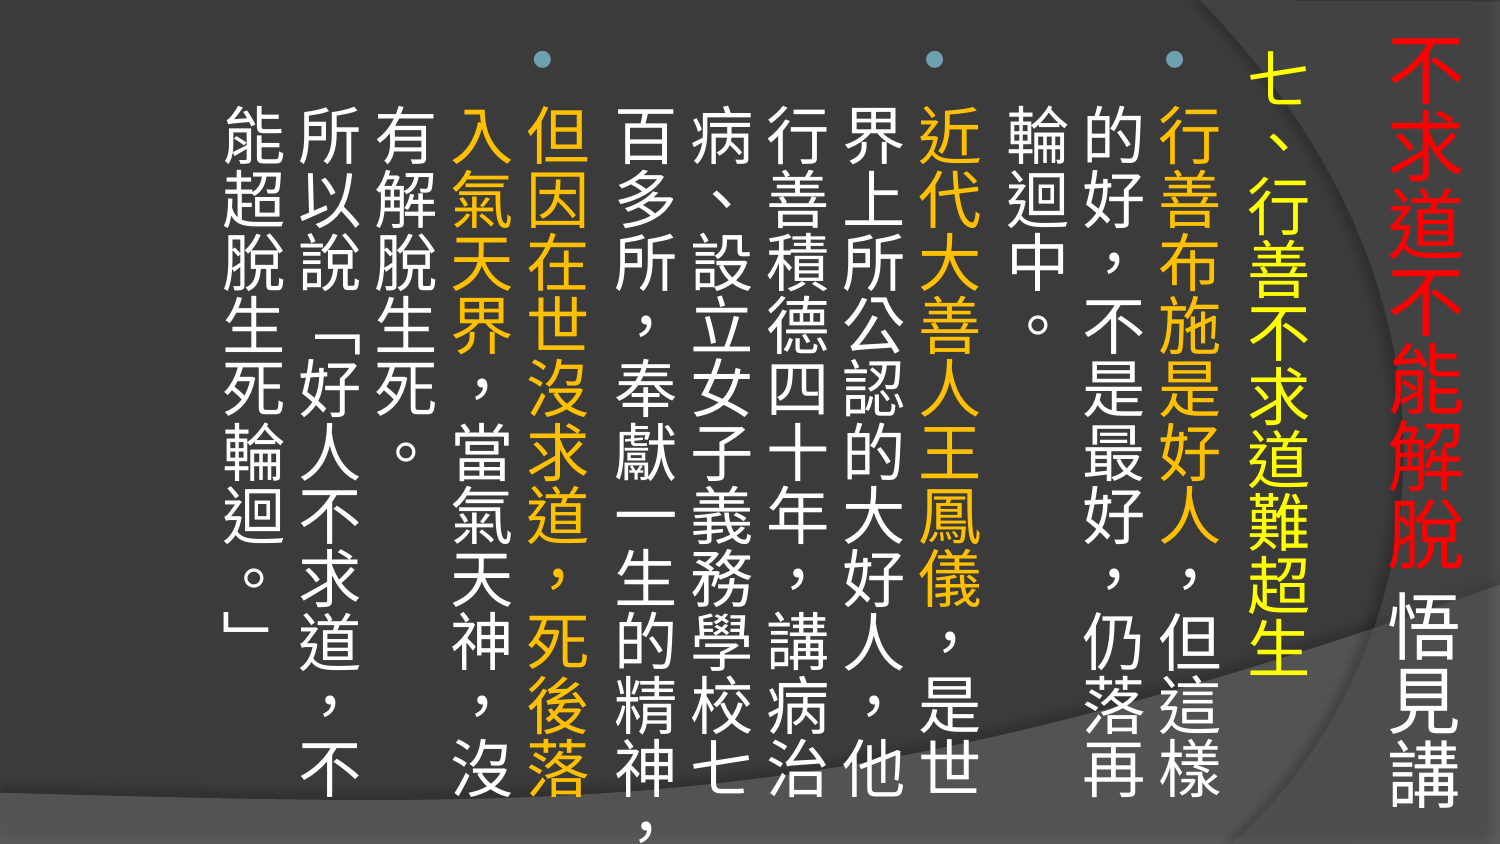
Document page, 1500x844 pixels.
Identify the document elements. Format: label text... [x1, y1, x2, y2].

list 七、行善不求道難超生 行善布施是好人，但這樣的好，不是最好，仍落再輪迴中。 近代大善人王鳳儀，是世界上所公認的大好人，他行善積德四十年，講病治病、設立女子義務學校七百多所，奉獻一生的精神， 但因在世沒求道，死後落入氣天界，當氣天神，沒有解脫生死。 所以說「好人不求道，不能超脫生死輪迴。」 [29, 27, 1365, 820]
title 不求道不能解脫 悟見講 [1364, 21, 1483, 820]
